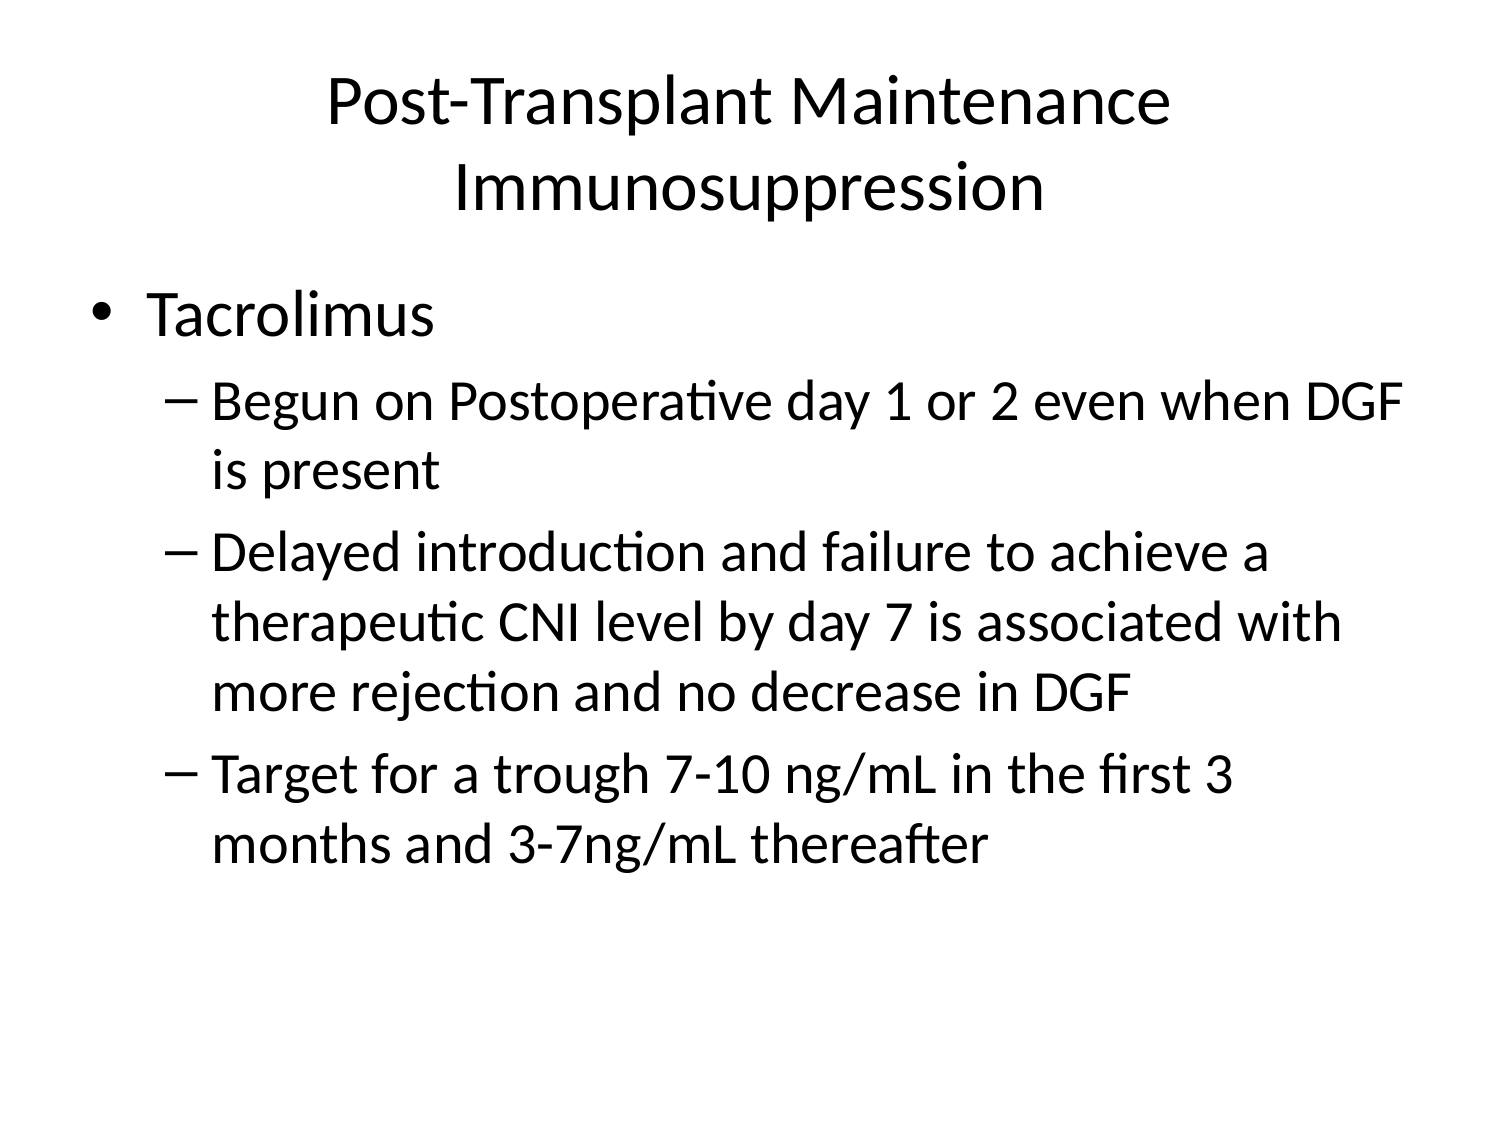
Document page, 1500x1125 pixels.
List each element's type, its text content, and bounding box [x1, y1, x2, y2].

list Tacrolimus Begun on Postoperative day 1 or 2 even when DGF is present Delayed introduction and failure to achieve a therapeutic CNI level by day 7 is associated with more rejection and no decrease in DGF Target for a trough 7-10 ng/mL in the first 3 months and 3-7ng/mL thereafter [75, 262, 1425, 1005]
title Post-Transplant Maintenance Immunosuppression [75, 45, 1425, 233]
